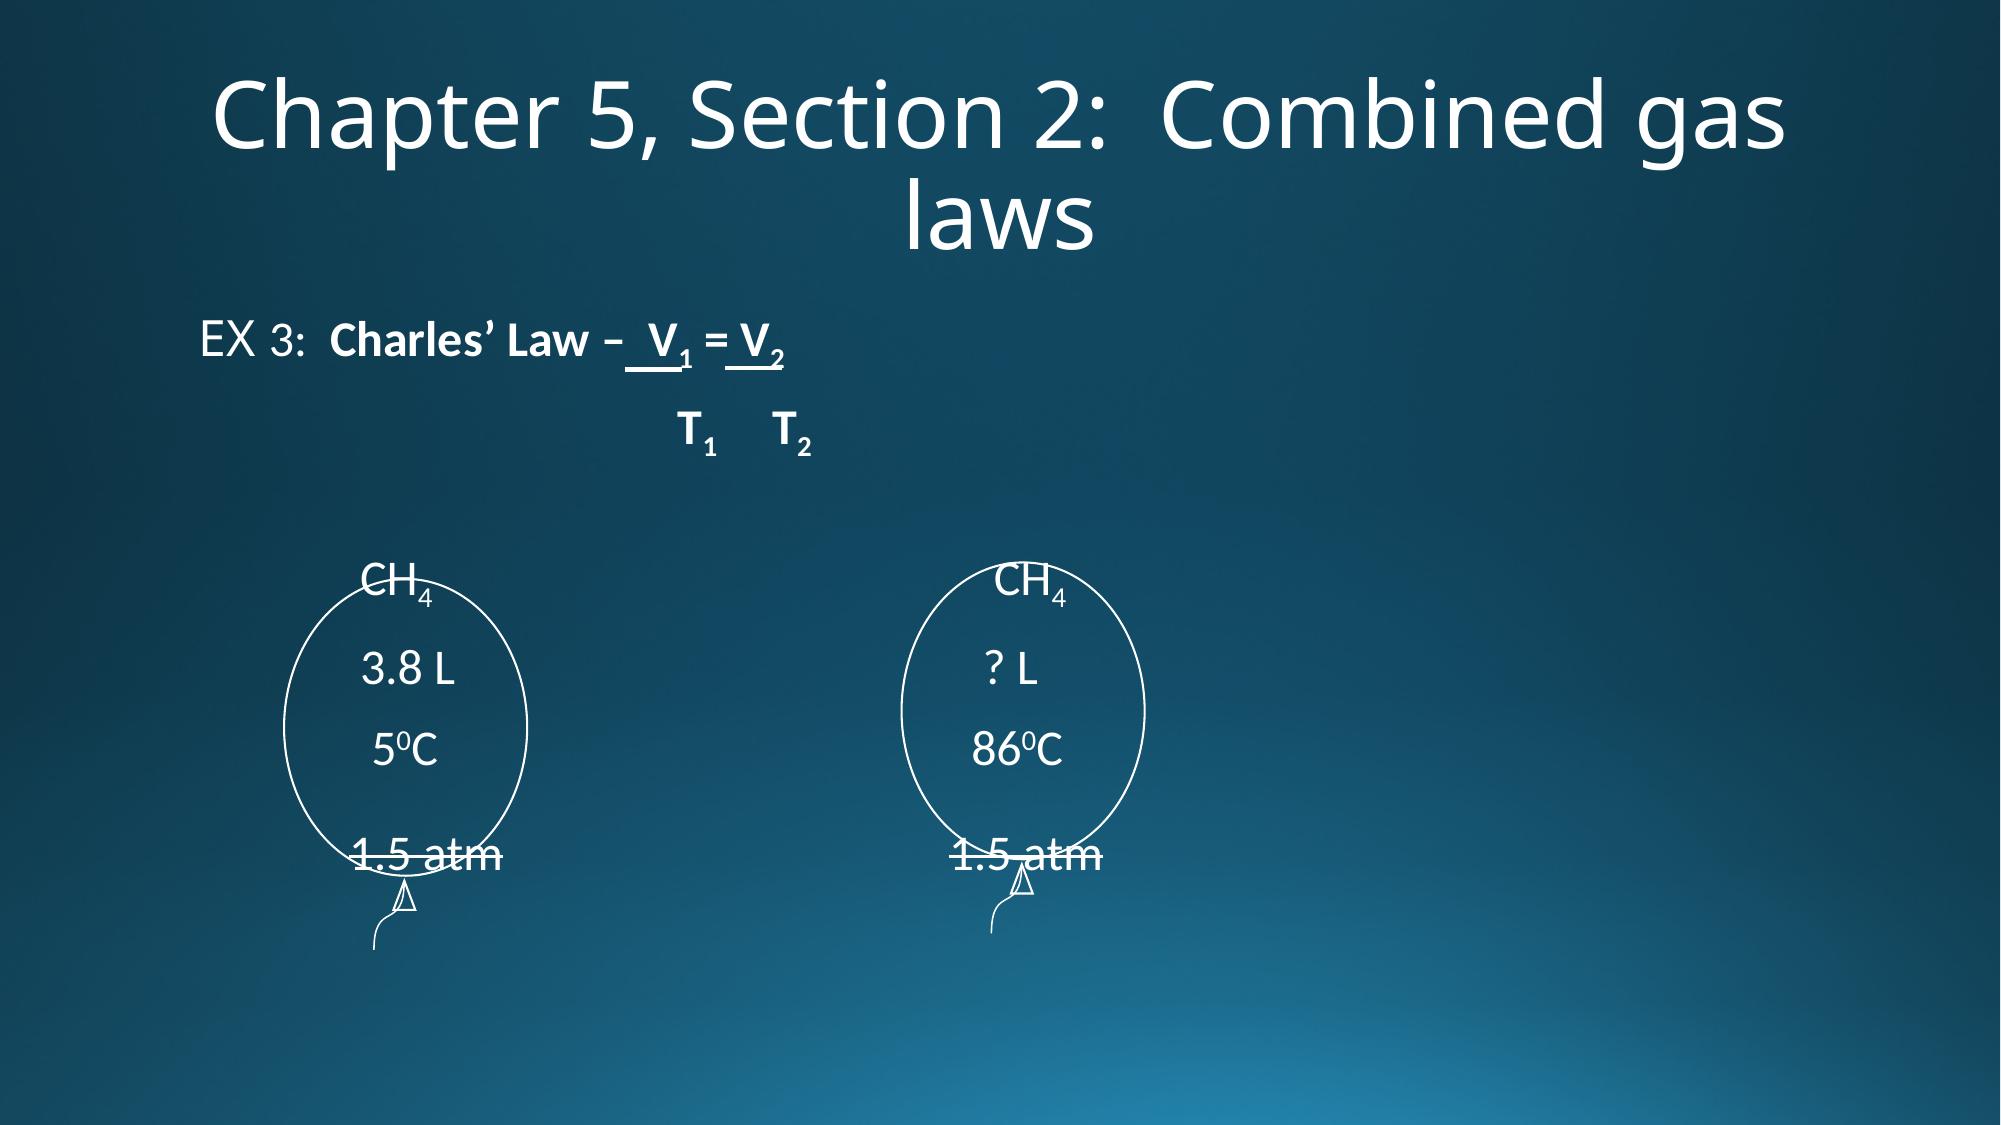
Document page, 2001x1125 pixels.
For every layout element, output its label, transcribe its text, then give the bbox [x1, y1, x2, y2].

title Chapter 5, Section 2: Combined gas laws [137, 59, 1863, 278]
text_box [284, 578, 528, 950]
list EX 3: Charles’ Law – V1 = V2 T1 T2 CH4 CH4 3.8 L ? L 50C 860C 1.5 atm 1.5 atm [183, 299, 1863, 1066]
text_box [901, 562, 1145, 934]
picture [0, 0, 2001, 1125]
